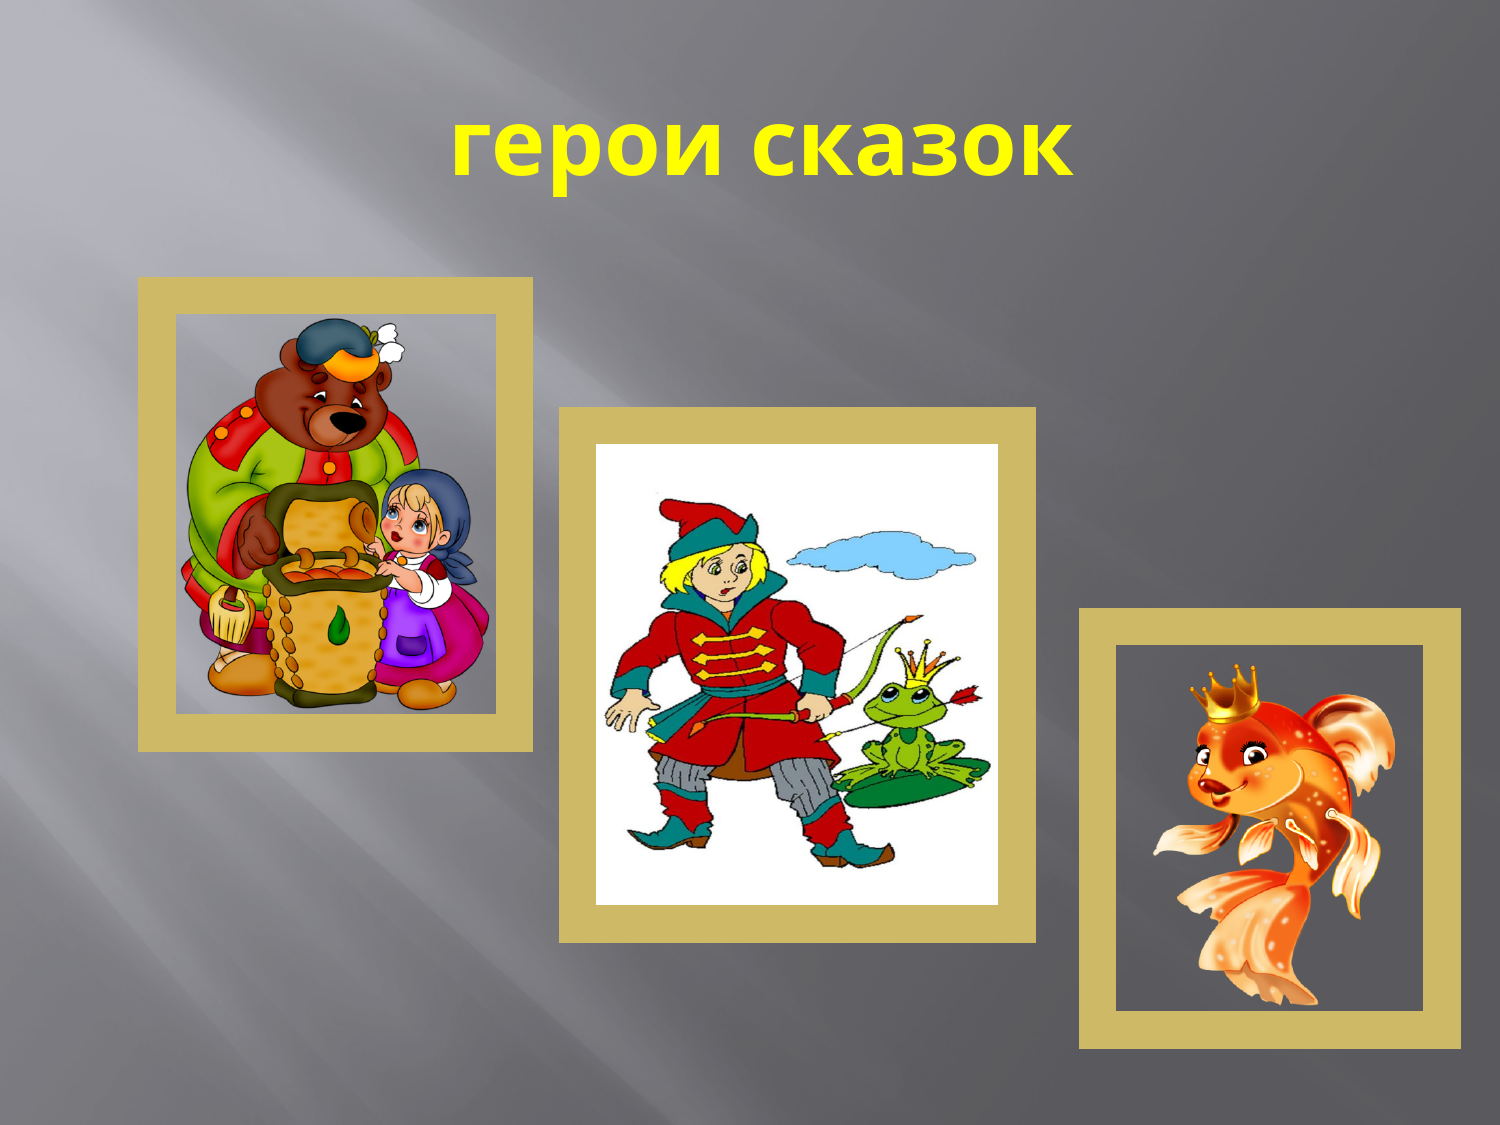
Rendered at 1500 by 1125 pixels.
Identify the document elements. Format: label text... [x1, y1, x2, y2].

title герои сказок [75, 45, 1425, 233]
picture [1115, 644, 1424, 1012]
picture [175, 314, 496, 715]
picture [596, 444, 999, 906]
